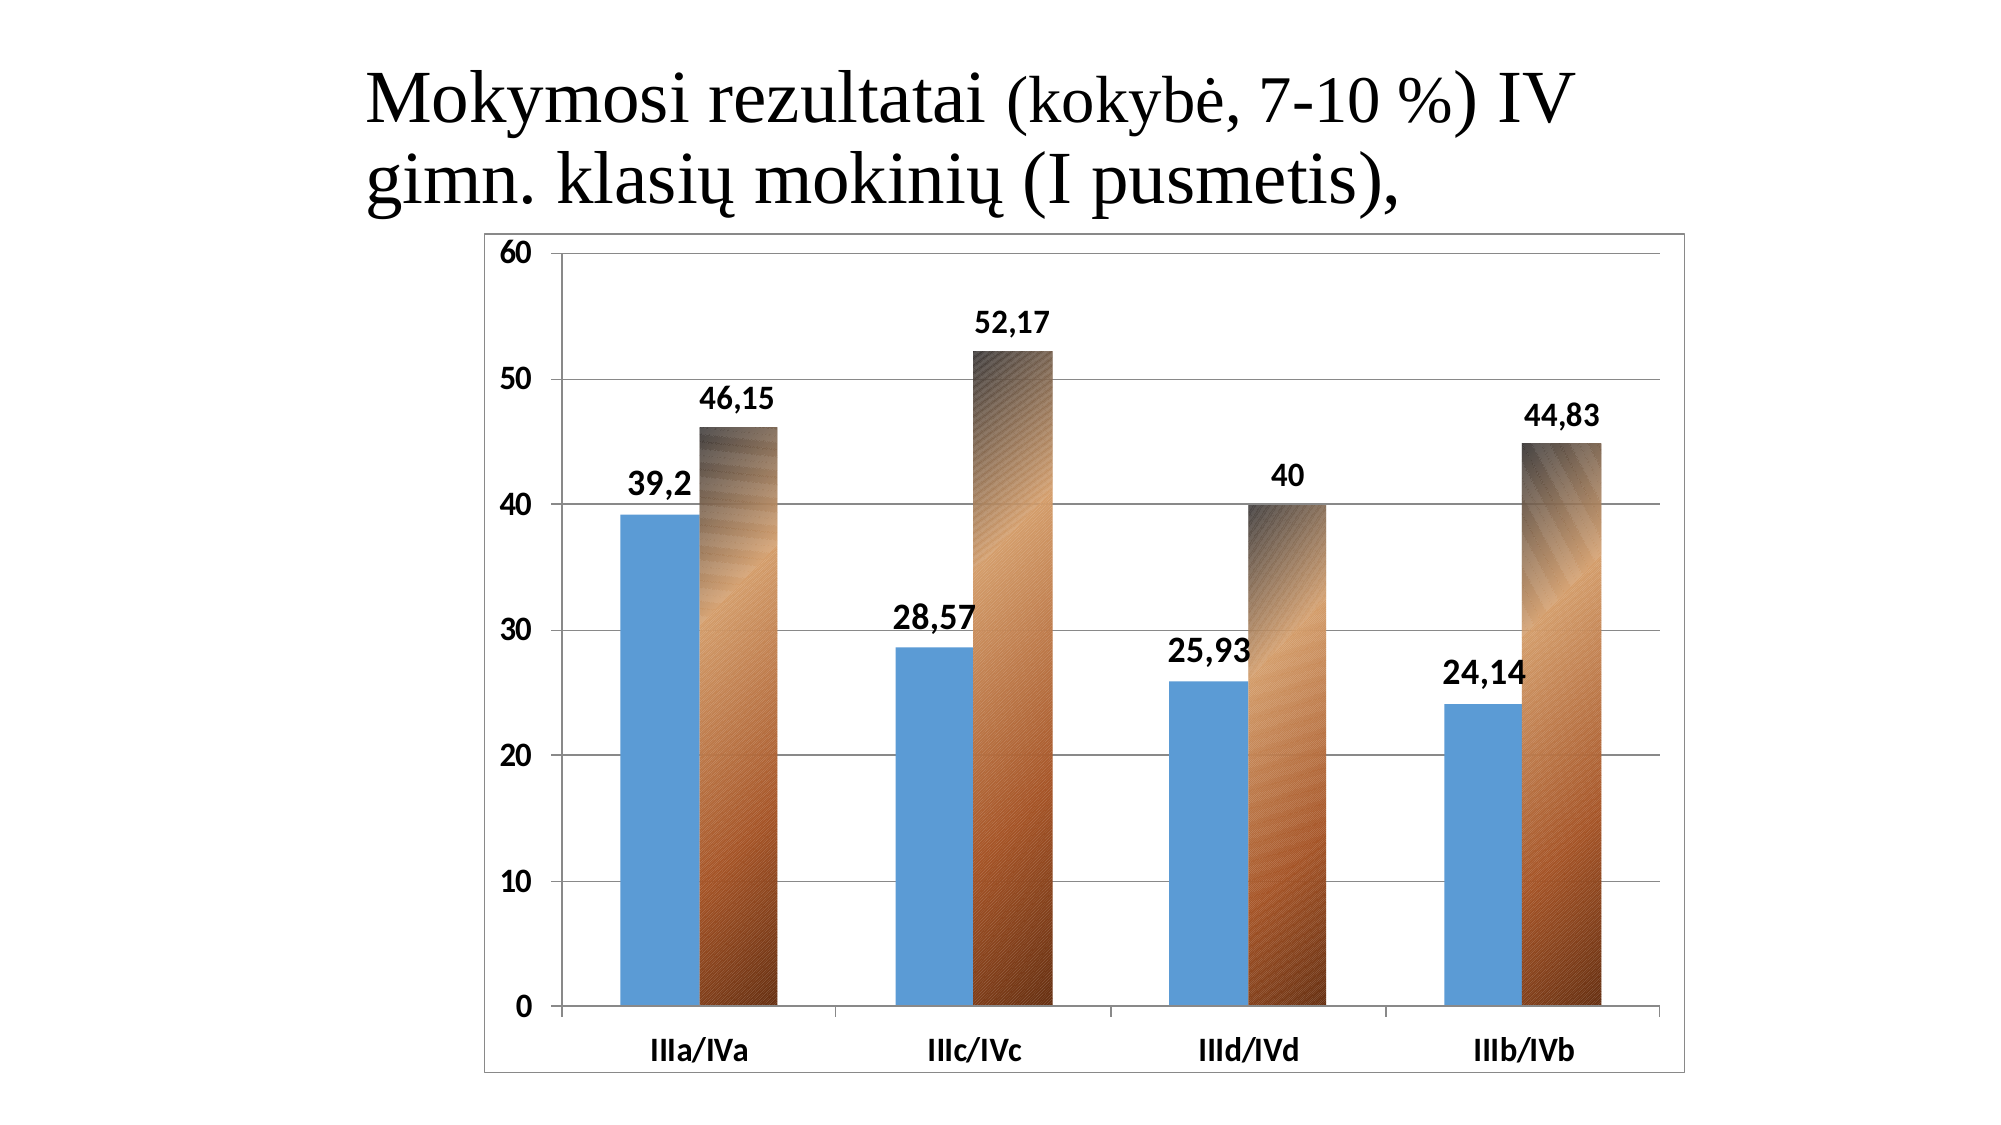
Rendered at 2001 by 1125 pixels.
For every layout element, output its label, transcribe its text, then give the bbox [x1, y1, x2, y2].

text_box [475, 224, 1692, 1080]
title Mokymosi rezultatai (kokybė, 7-10 %) IV gimn. klasių mokinių (I pusmetis), [350, 45, 1750, 233]
